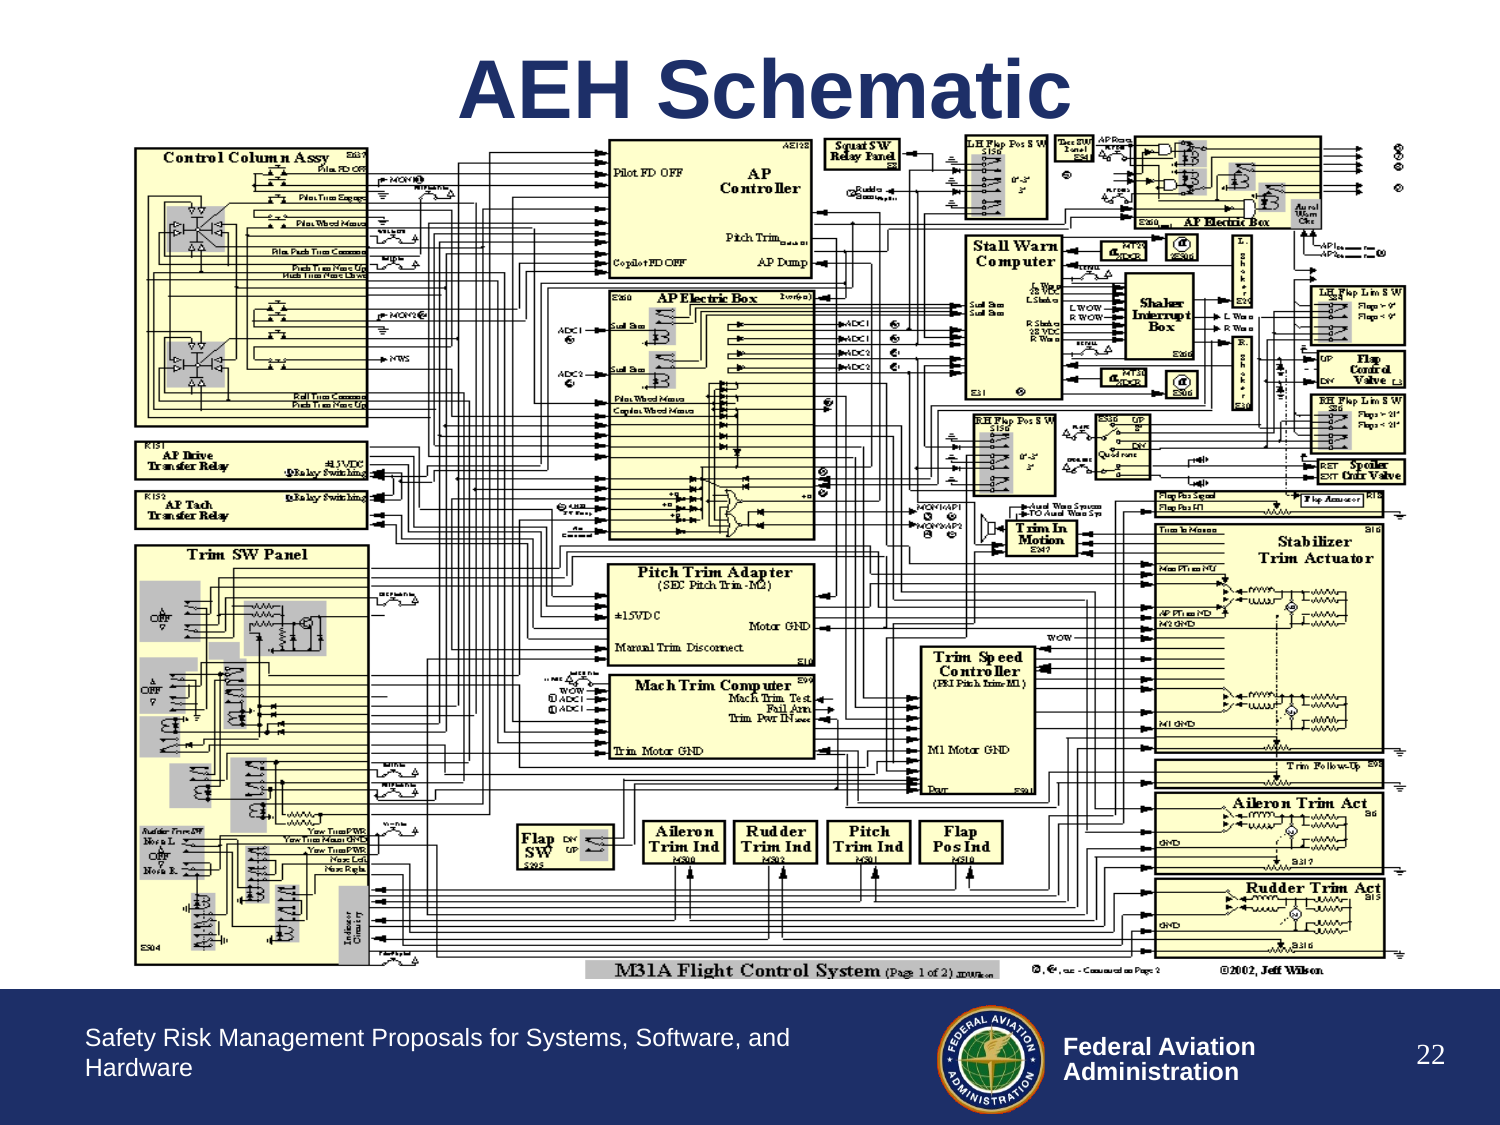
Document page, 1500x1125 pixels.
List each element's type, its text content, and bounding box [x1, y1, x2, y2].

picture [114, 132, 1414, 979]
picture [936, 1004, 1045, 1114]
title AEH Schematic [70, 13, 1461, 157]
